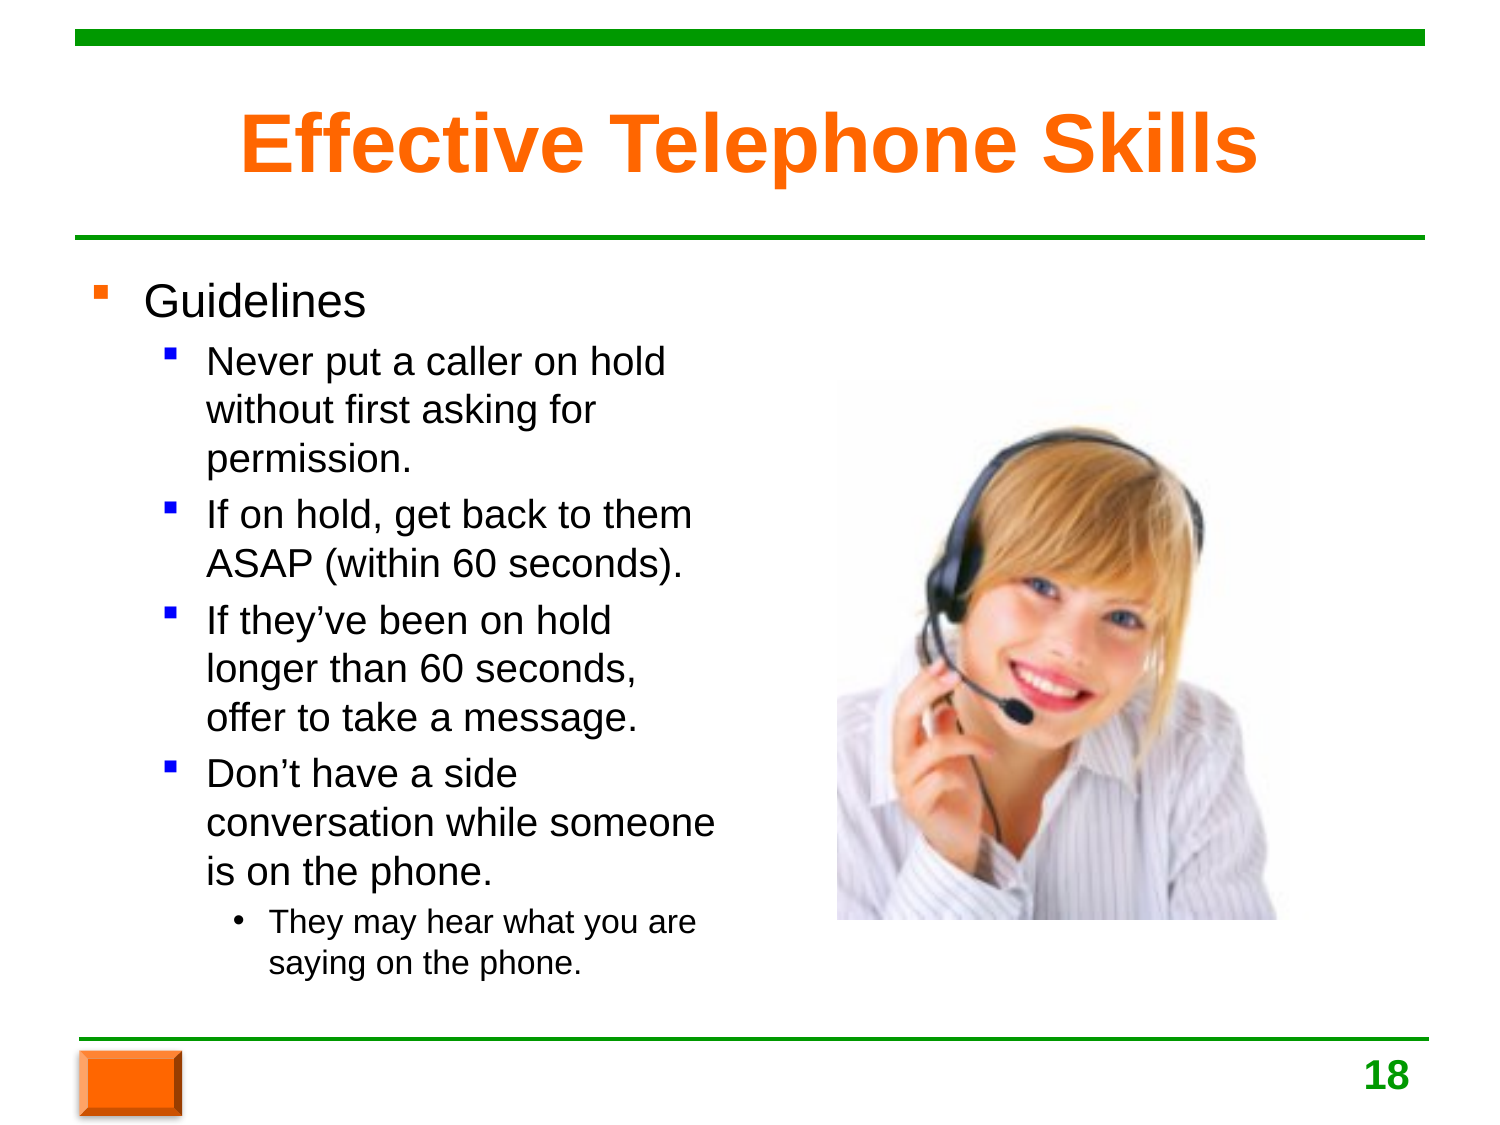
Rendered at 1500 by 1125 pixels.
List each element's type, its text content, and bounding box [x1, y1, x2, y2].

title Effective Telephone Skills [74, 44, 1426, 233]
list Guidelines Never put a caller on hold without first asking for permission. If on hold, get back to them ASAP (within 60 seconds). If they’ve been on hold longer than 60 seconds, offer to take a message. Don’t have a side conversation while someone is on the phone. They may hear what you are saying on the phone. [74, 262, 738, 1006]
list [837, 362, 1361, 920]
slide_number 18 [1074, 1042, 1425, 1103]
